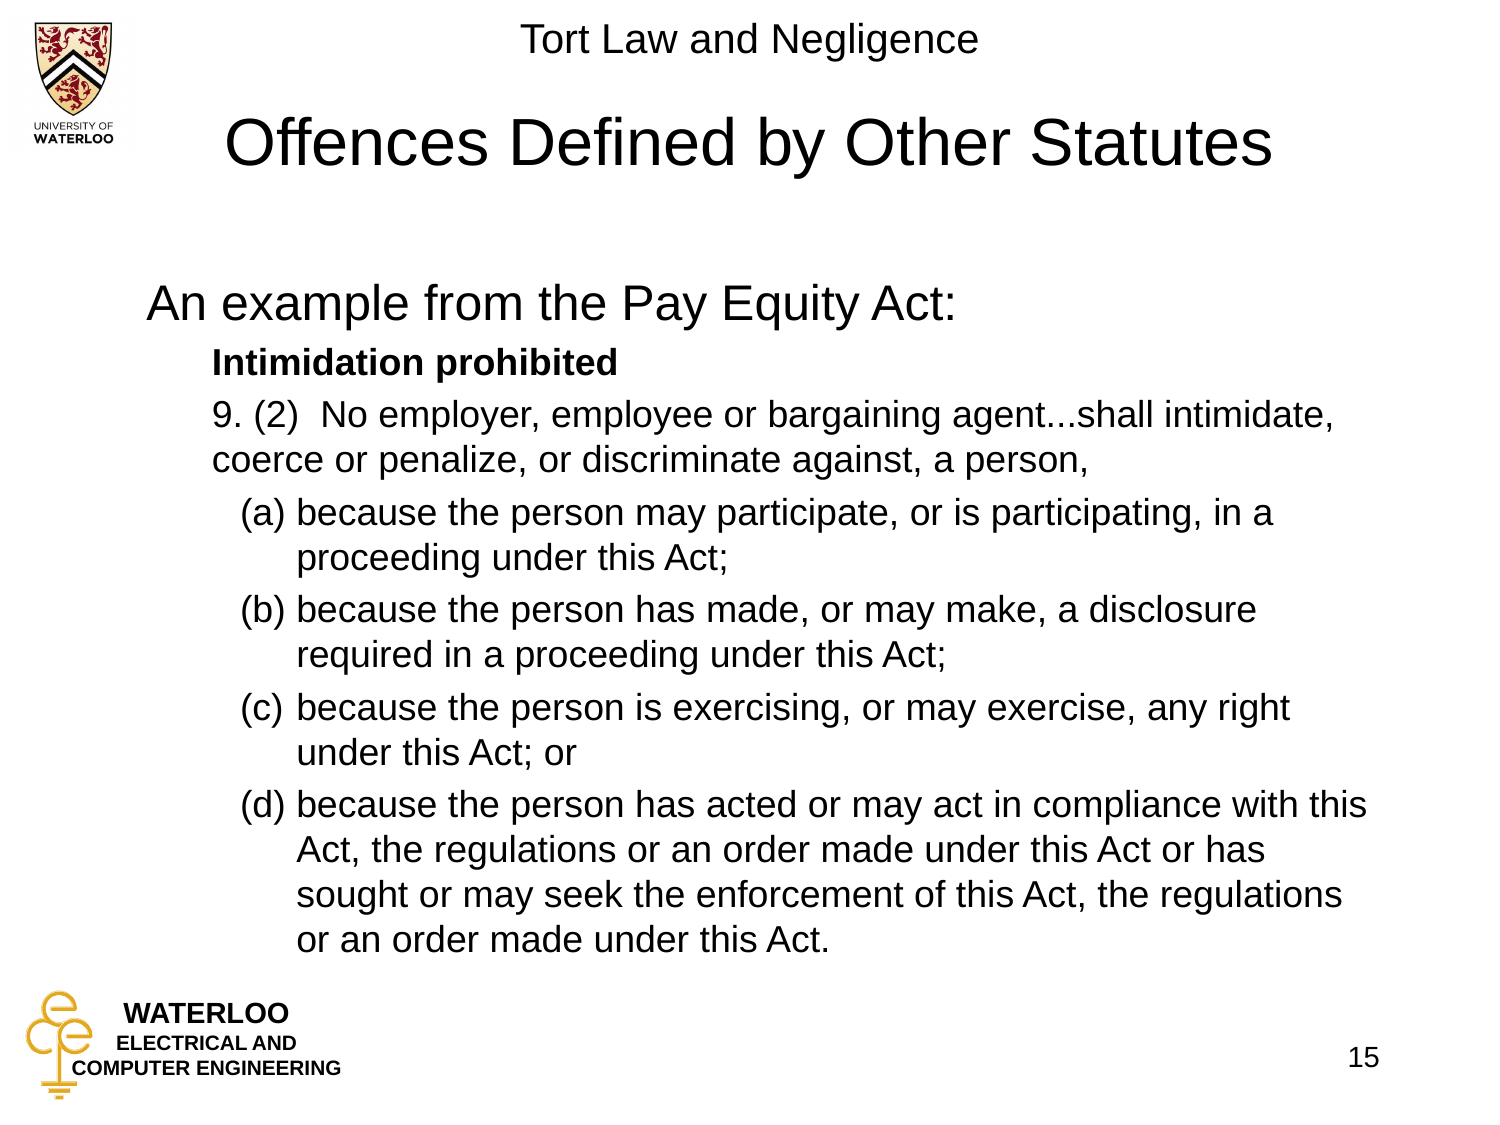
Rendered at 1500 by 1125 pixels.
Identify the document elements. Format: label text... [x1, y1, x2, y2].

picture [5, 14, 141, 152]
list An example from the Pay Equity Act: Intimidation prohibited 9. (2) No employer, employee or bargaining agent...shall intimidate, coerce or penalize, or discriminate against, a person, because the person may participate, or is participating, in a proceeding under this Act; because the person has made, or may make, a disclosure required in a proceeding under this Act; because the person is exercising, or may exercise, any right under this Act; or because the person has acted or may act in compliance with this Act, the regulations or an order made under this Act or has sought or may seek the enforcement of this Act, the regulations or an order made under this Act. [74, 262, 1391, 932]
title Offences Defined by Other Statutes [74, 44, 1426, 233]
picture [21, 986, 97, 1104]
